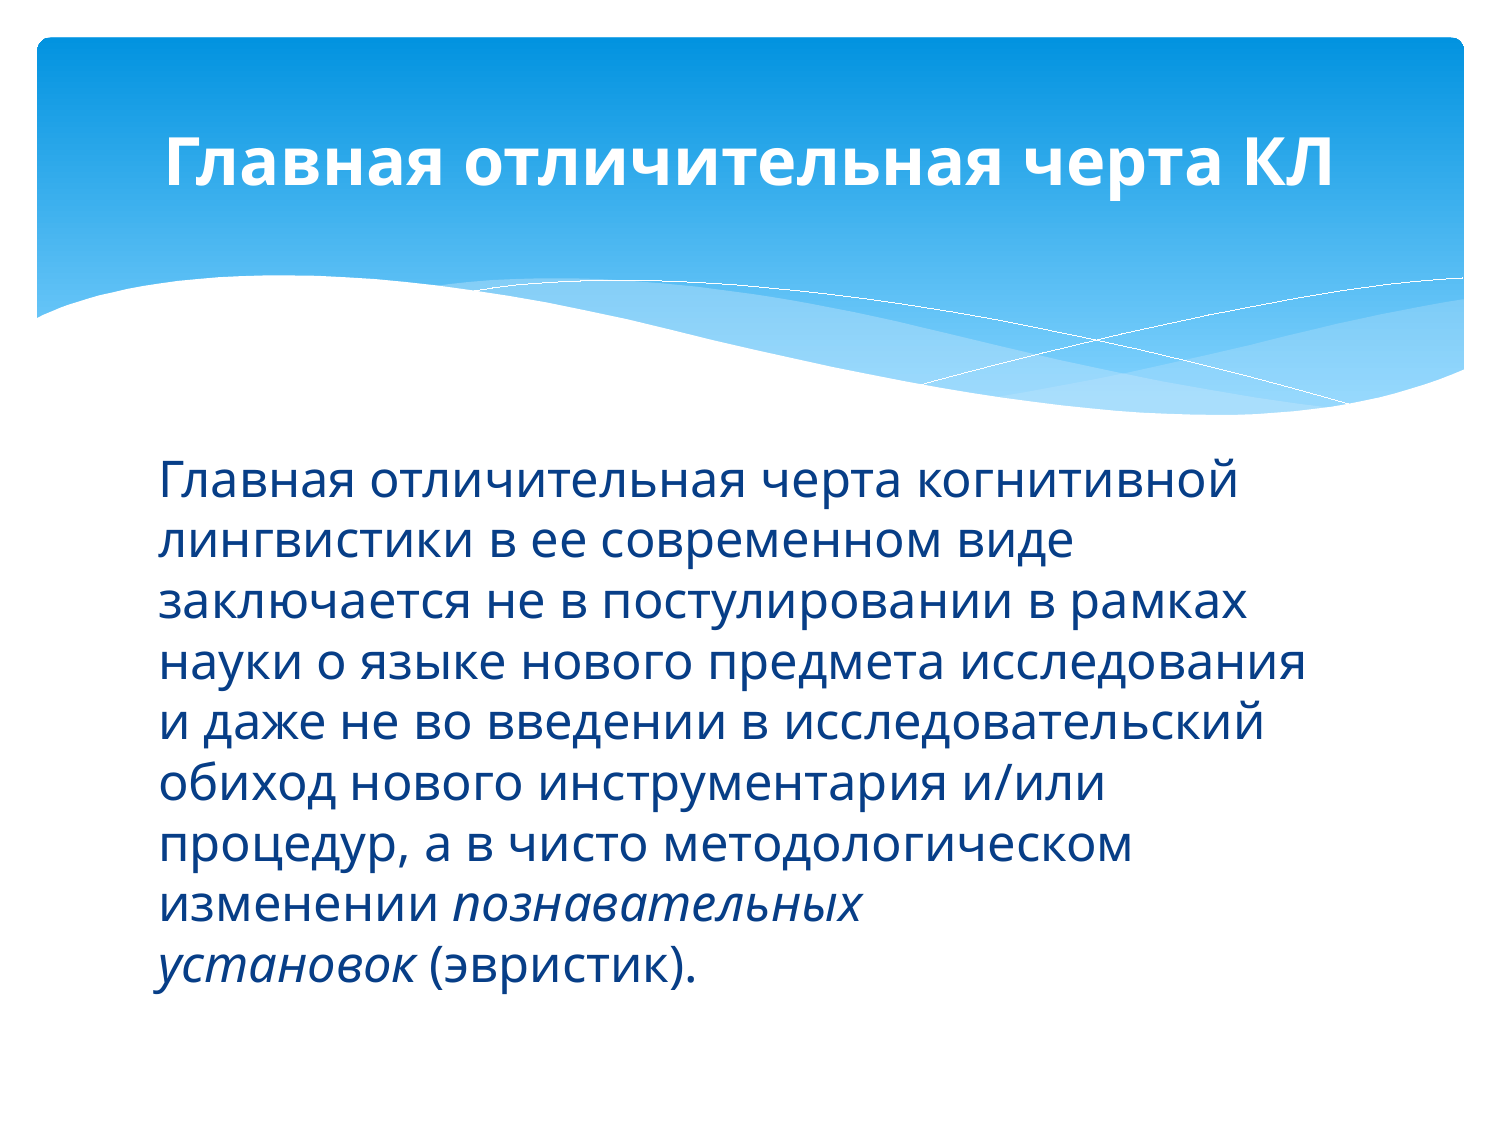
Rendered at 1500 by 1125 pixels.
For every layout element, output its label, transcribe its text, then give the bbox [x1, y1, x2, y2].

title Главная отличительная черта КЛ [75, 55, 1425, 261]
list Главная отличительная черта когнитивной лингвистики в ее современном виде заключается не в постулировании в рамках науки о языке нового предмета исследования и даже не во введении в исследовательский обиход нового инструментария и/или процедур, а в чисто методологическом изменении познавательных установок (эвристик). [143, 438, 1359, 1005]
